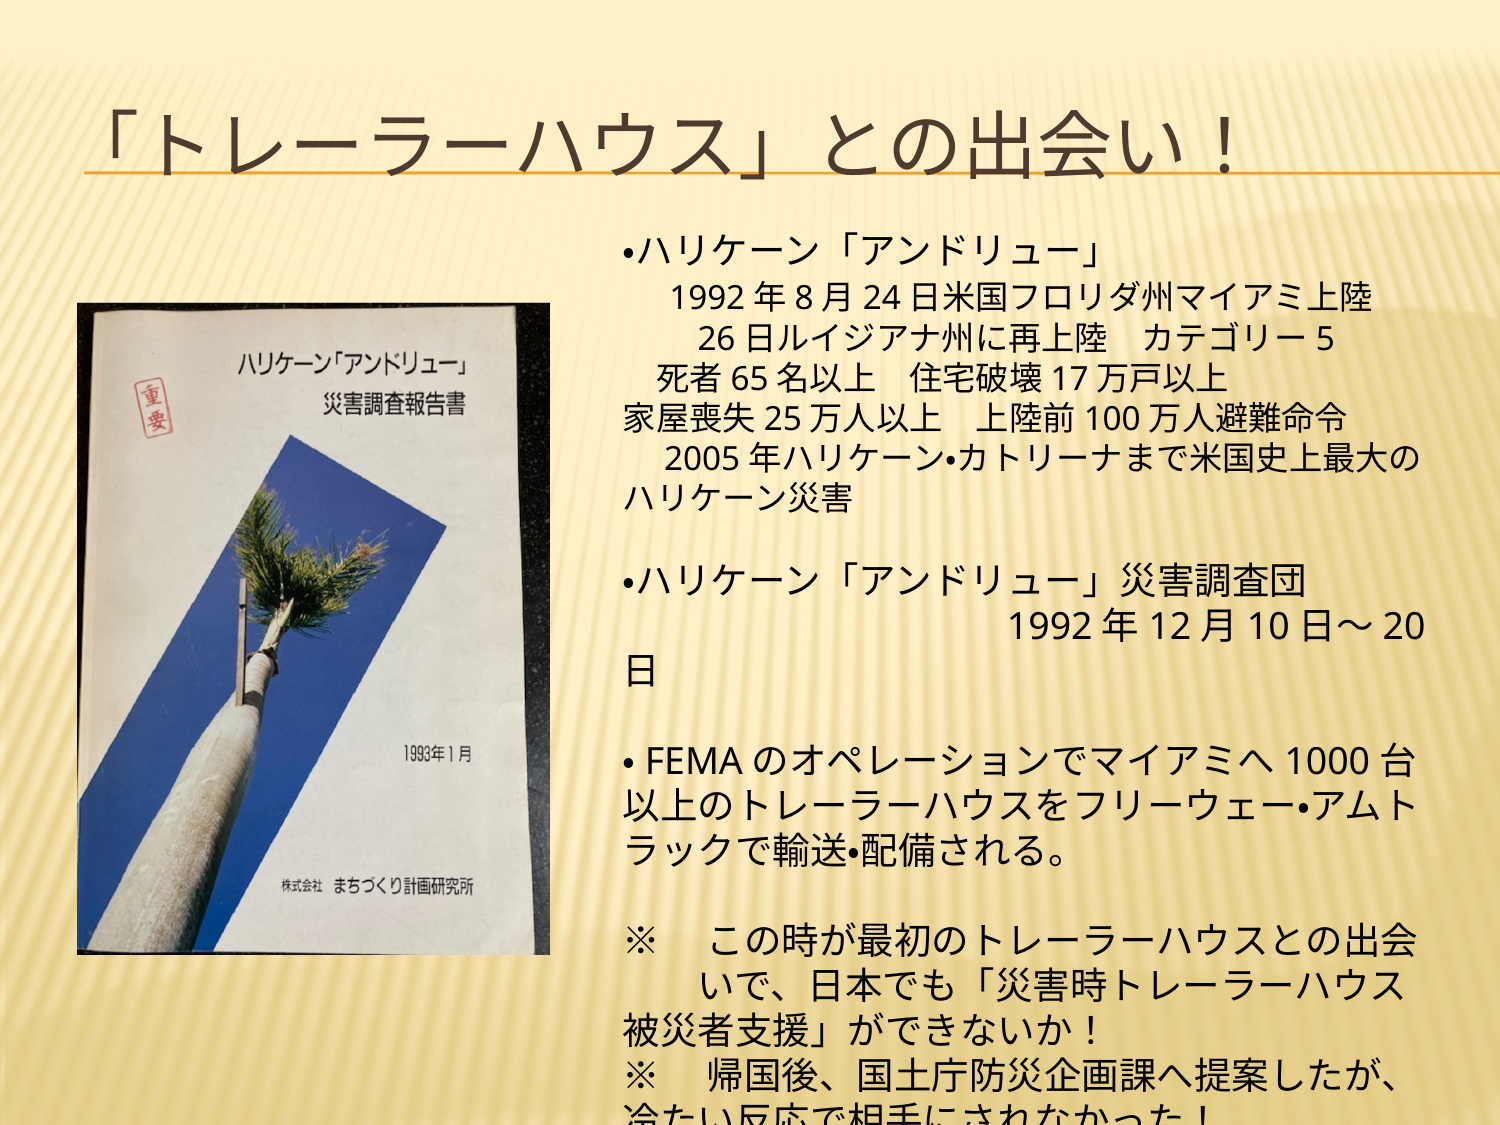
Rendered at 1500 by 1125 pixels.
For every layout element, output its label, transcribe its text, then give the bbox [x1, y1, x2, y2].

picture [77, 303, 550, 392]
text_box ・ハリケーン「アンドリュー」 1992年8月24日米国フロリダ州マイアミ上陸 26日ルイジアナ州に再上陸 カテゴリー5 死者65名以上 住宅破壊17万戸以上 家屋喪失25万人以上 上陸前100万人避難命令 2005年ハリケーン・カトリーナまで米国史上最大のハリケーン災害 ・ハリケーン「アンドリュー」災害調査団 1992年12月10日～20日 ・FEMAのオペレーションでマイアミへ1000台以上のトレーラーハウスをフリーウェー・アムトラックで輸送・配備される。 ※ この時が最初のトレーラーハウスとの出会 いで、日本でも「災害時トレーラーハウス被災者支援」ができないか！ ※ 帰国後、国土庁防災企画課へ提案したが、冷たい反応で相手にされなかった！ [608, 219, 1459, 1125]
picture [77, 876, 550, 955]
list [0, 392, 640, 866]
title 「トレーラーハウス」との出会い！ [50, 75, 1475, 213]
